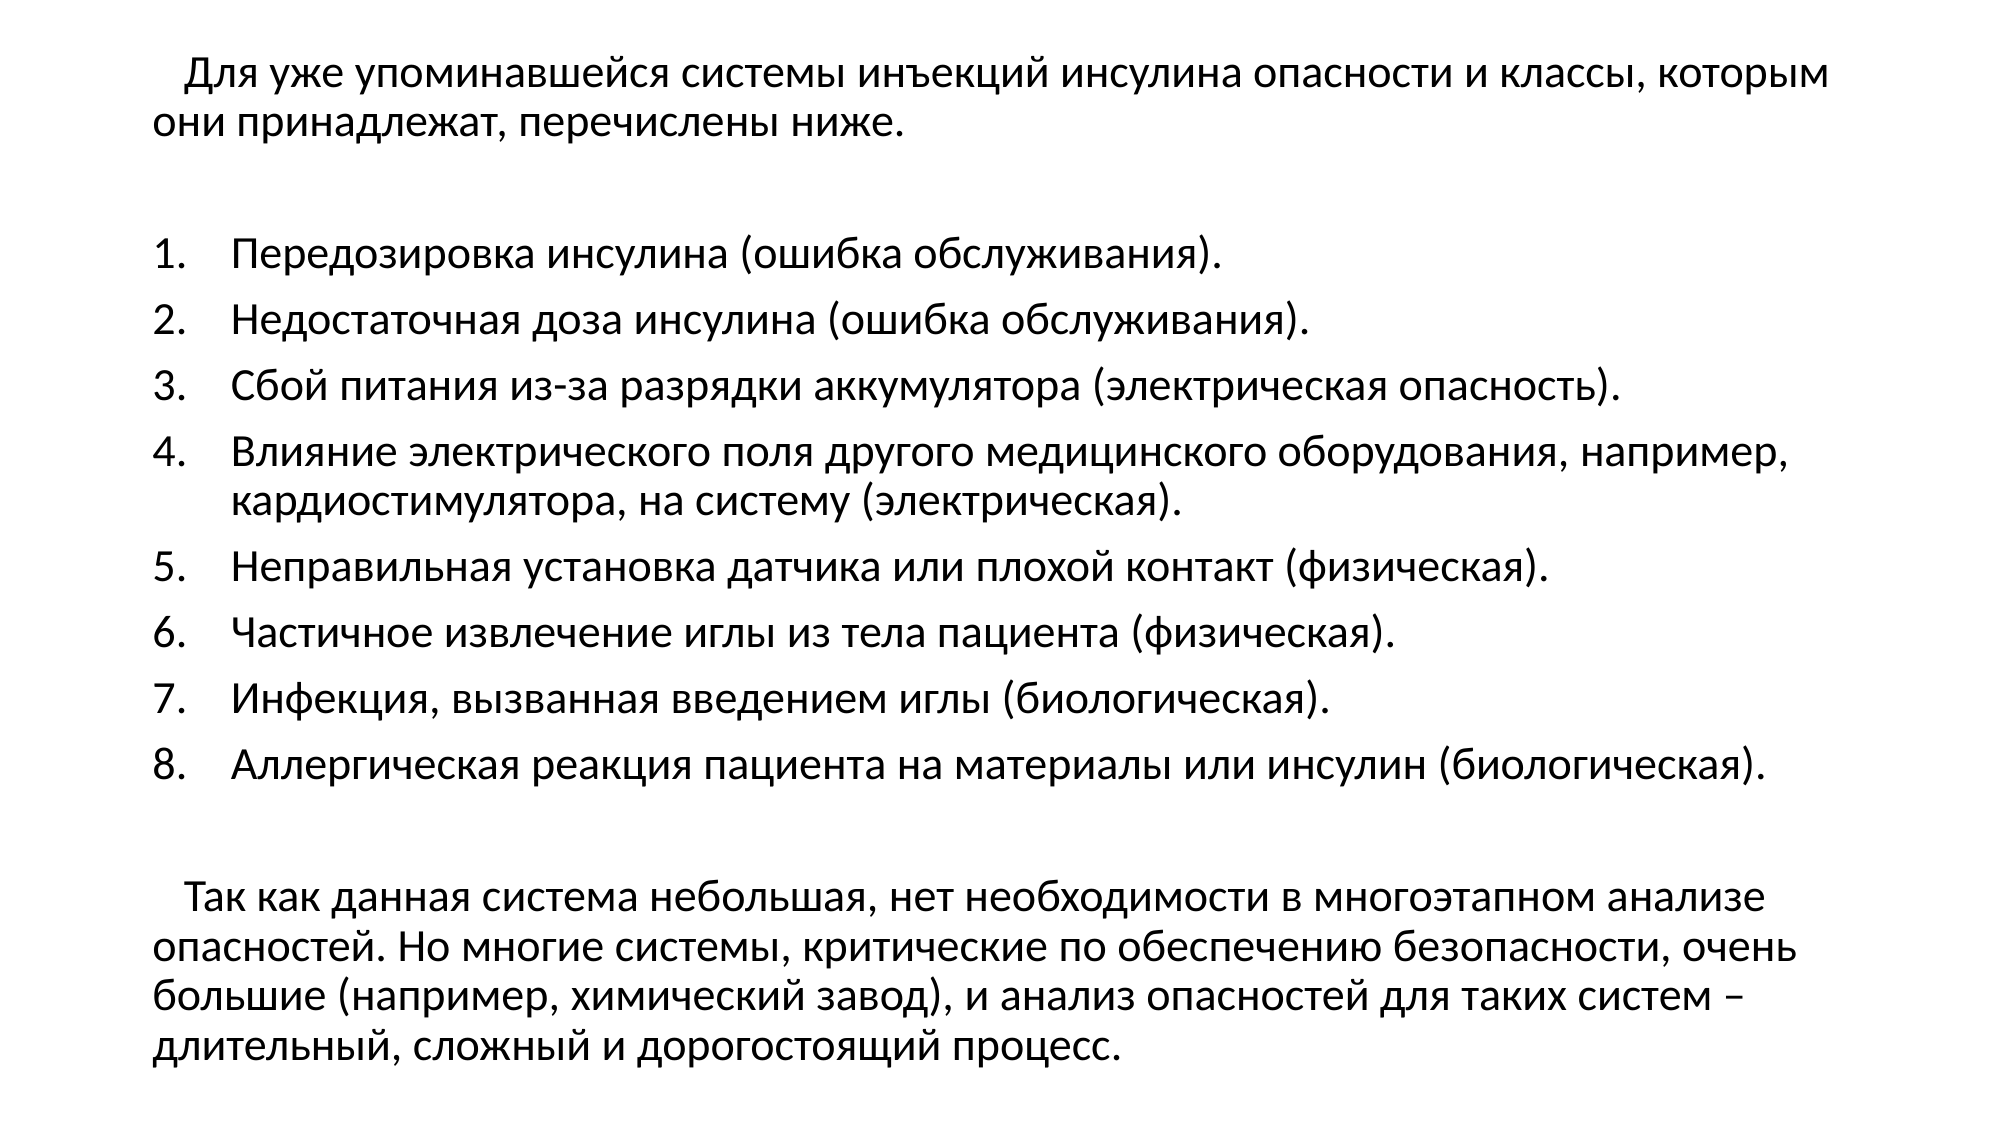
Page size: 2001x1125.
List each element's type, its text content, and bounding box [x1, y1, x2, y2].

list Для уже упоминавшейся системы инъекций инсулина опасности и классы, которым они принадлежат, перечислены ниже. Передозировка инсулина (ошибка обслуживания). Недостаточная доза инсулина (ошибка обслуживания). Сбой питания из-за разрядки аккумулятора (электрическая опасность). Влияние электрического поля другого медицинского оборудования, например, кардиостимулятора, на систему (электрическая). Неправильная установка датчика или плохой контакт (физическая). Частичное извлечение иглы из тела пациента (физическая). Инфекция, вызванная введением иглы (биологическая). Аллергическая реакция пациента на материалы или инсулин (биологическая). Так как данная система небольшая, нет необходимости в многоэтапном анализе опасностей. Но многие системы, критические по обеспечению безопасности, очень большие (например, химический завод), и анализ опасностей для таких систем – длительный, сложный и дорогостоящий процесс. [137, 39, 1863, 1088]
